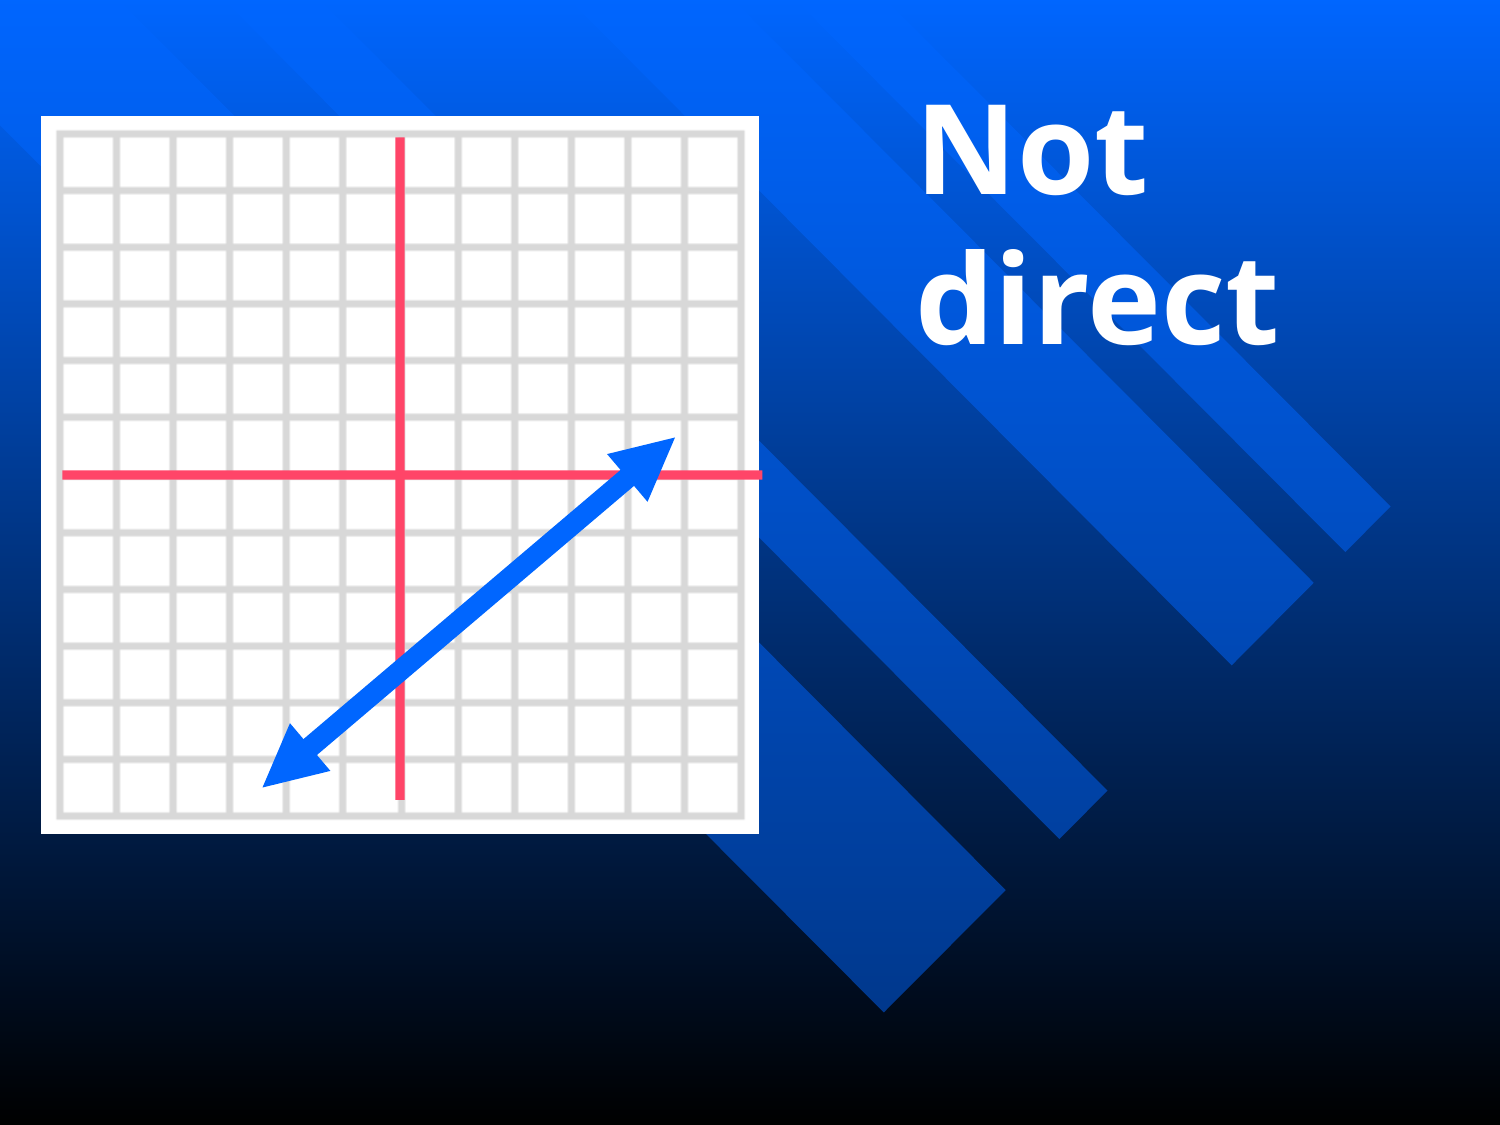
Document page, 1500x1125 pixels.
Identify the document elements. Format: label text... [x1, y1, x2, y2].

text_box Not direct [900, 62, 1295, 378]
picture [49, 124, 750, 825]
